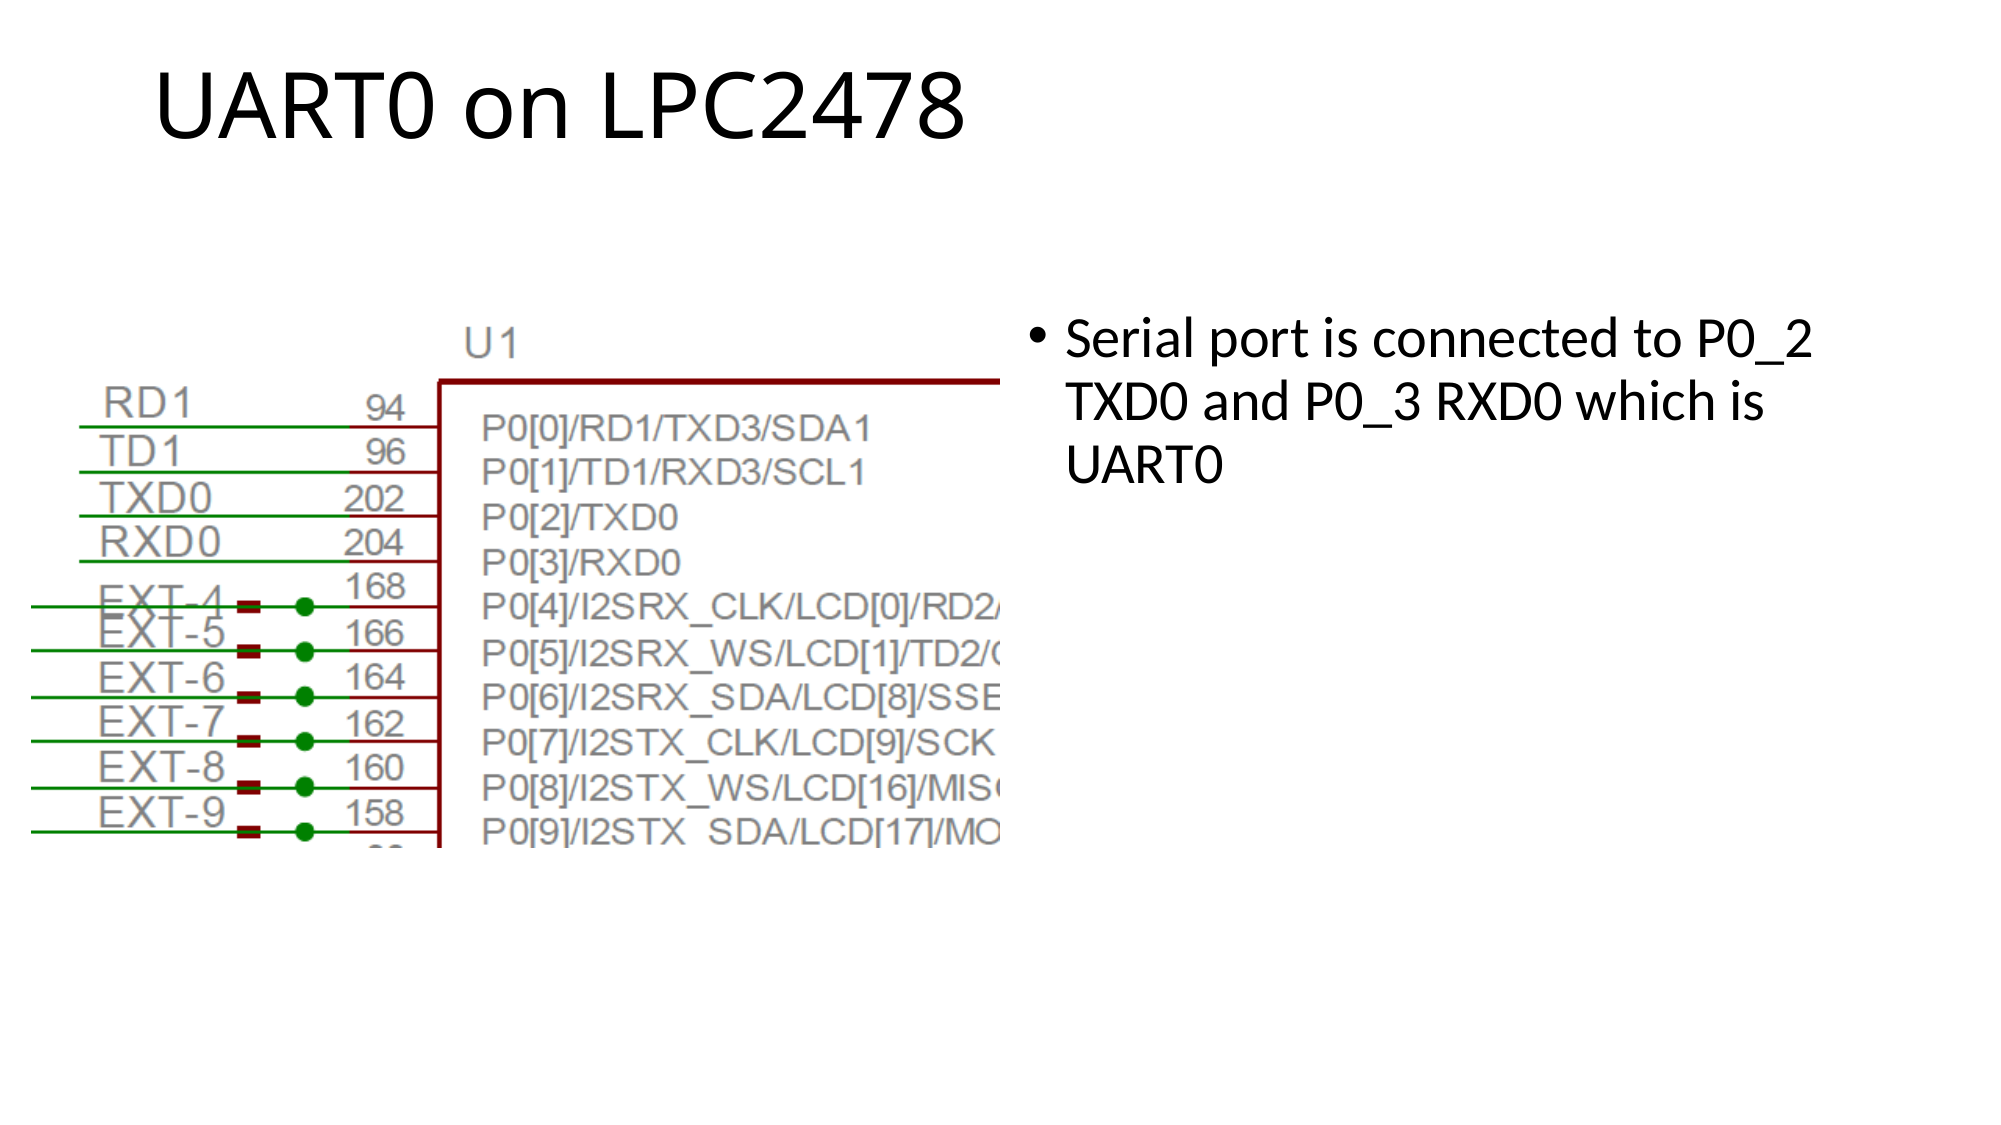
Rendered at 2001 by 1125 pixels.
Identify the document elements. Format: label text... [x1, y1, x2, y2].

title UART0 on LPC2478 [137, 0, 1863, 218]
list Serial port is connected to P0_2 TXD0 and P0_3 RXD0 which is UART0 [1012, 299, 1863, 1014]
picture [31, 299, 1000, 848]
